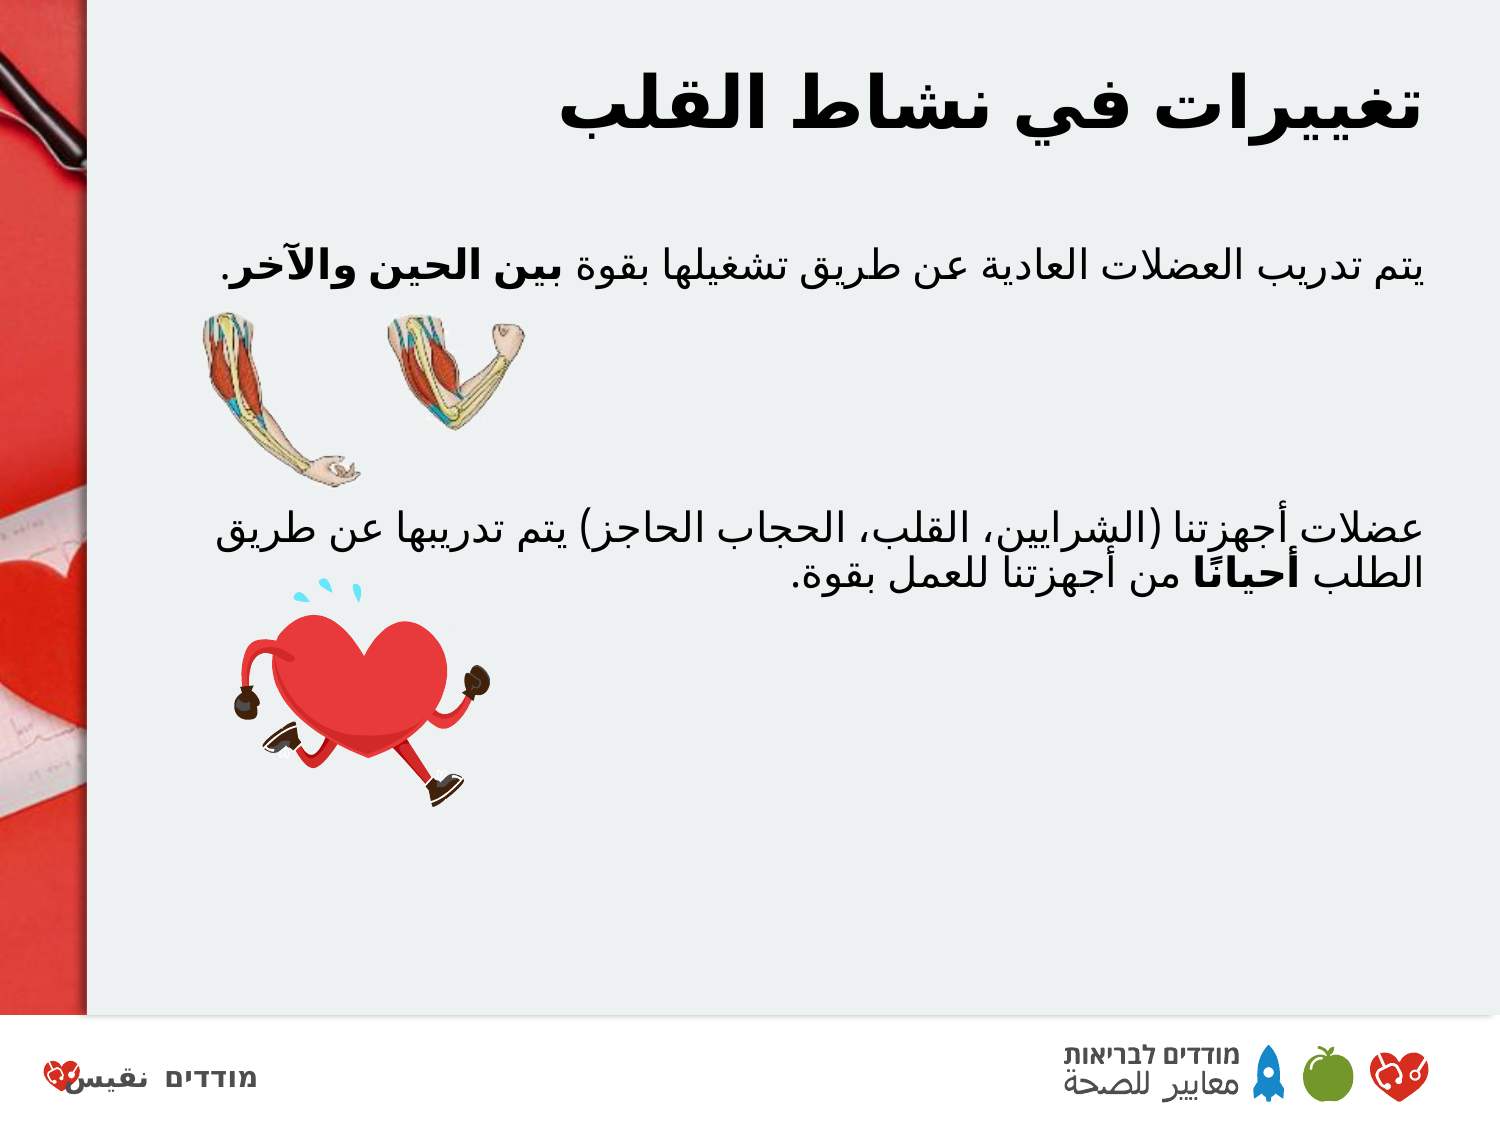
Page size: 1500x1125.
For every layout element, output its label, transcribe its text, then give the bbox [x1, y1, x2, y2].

title تغييرات في نشاط القلب [103, 0, 1441, 214]
picture [0, 0, 86, 1015]
picture [234, 578, 490, 807]
picture [161, 299, 563, 508]
list يتم تدريب العضلات العادية عن طريق تشغيلها بقوة بين الحين والآخر. عضلات أجهزتنا (الشرايين، القلب، الحجاب الحاجز) يتم تدريبها عن طريق الطلب أحيانًا من أجهزتنا للعمل بقوة. [103, 235, 1441, 893]
